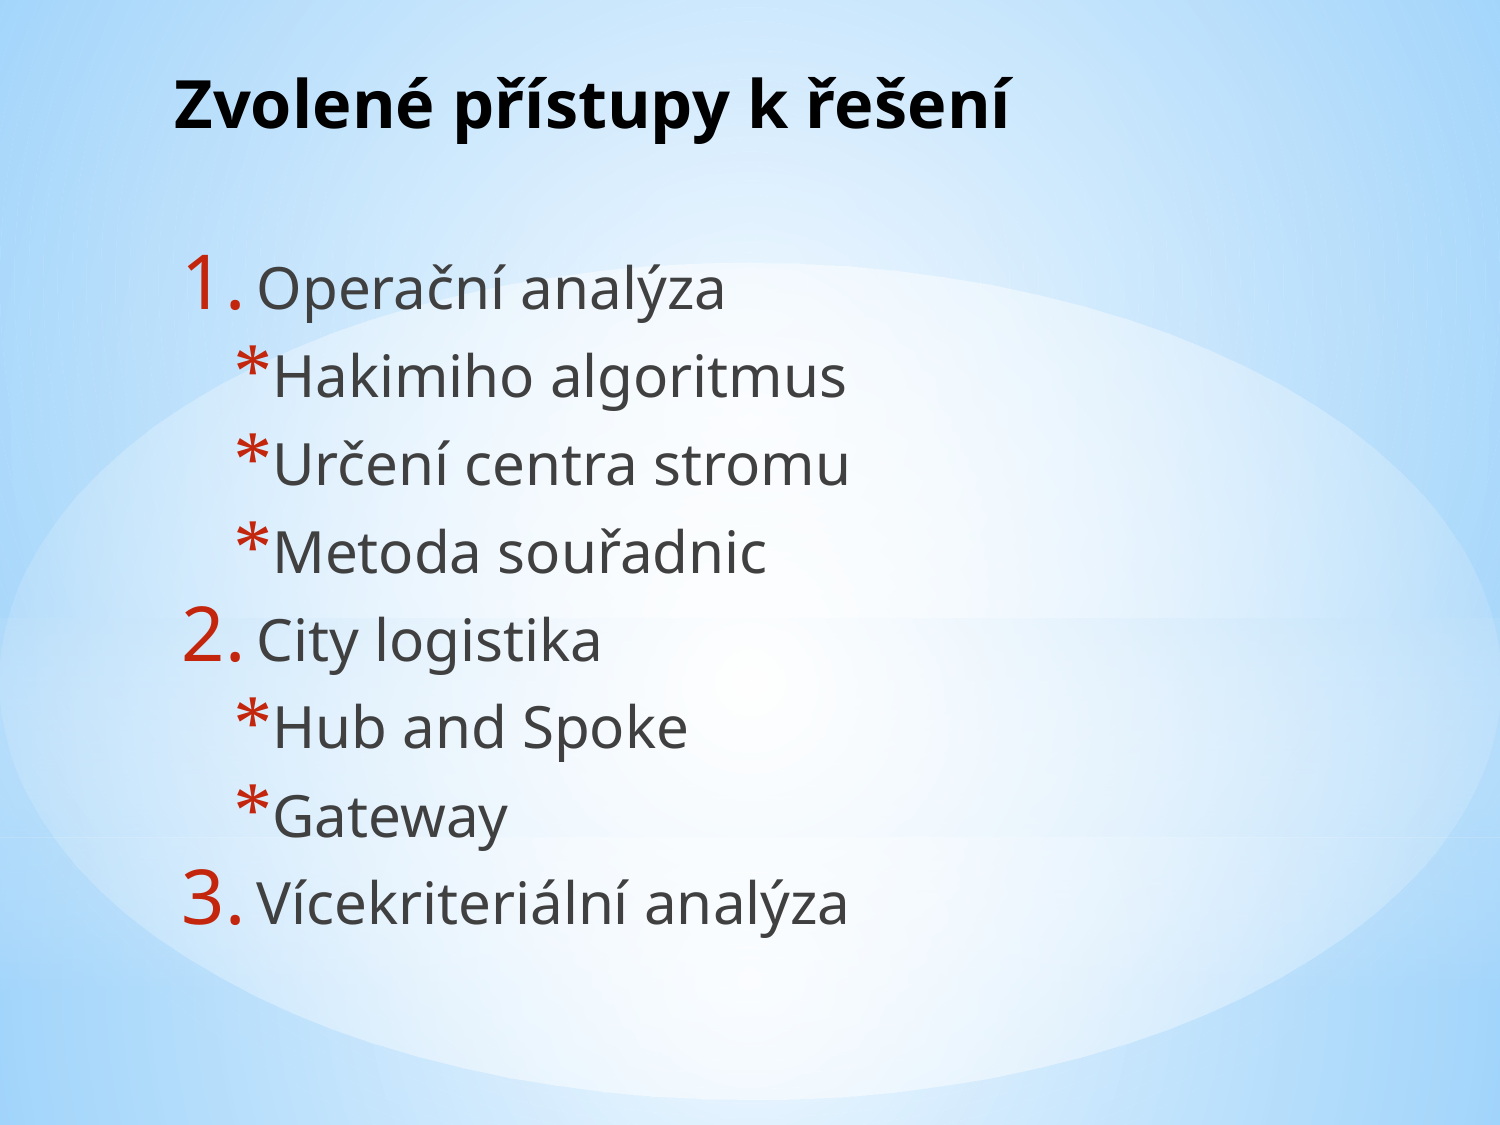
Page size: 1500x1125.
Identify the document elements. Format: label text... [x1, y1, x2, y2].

title Zvolené přístupy k řešení [159, 54, 1228, 243]
list Operační analýza Hakimiho algoritmus Určení centra stromu Metoda souřadnic City logistika Hub and Spoke Gateway Vícekriteriální analýza [159, 243, 1270, 953]
